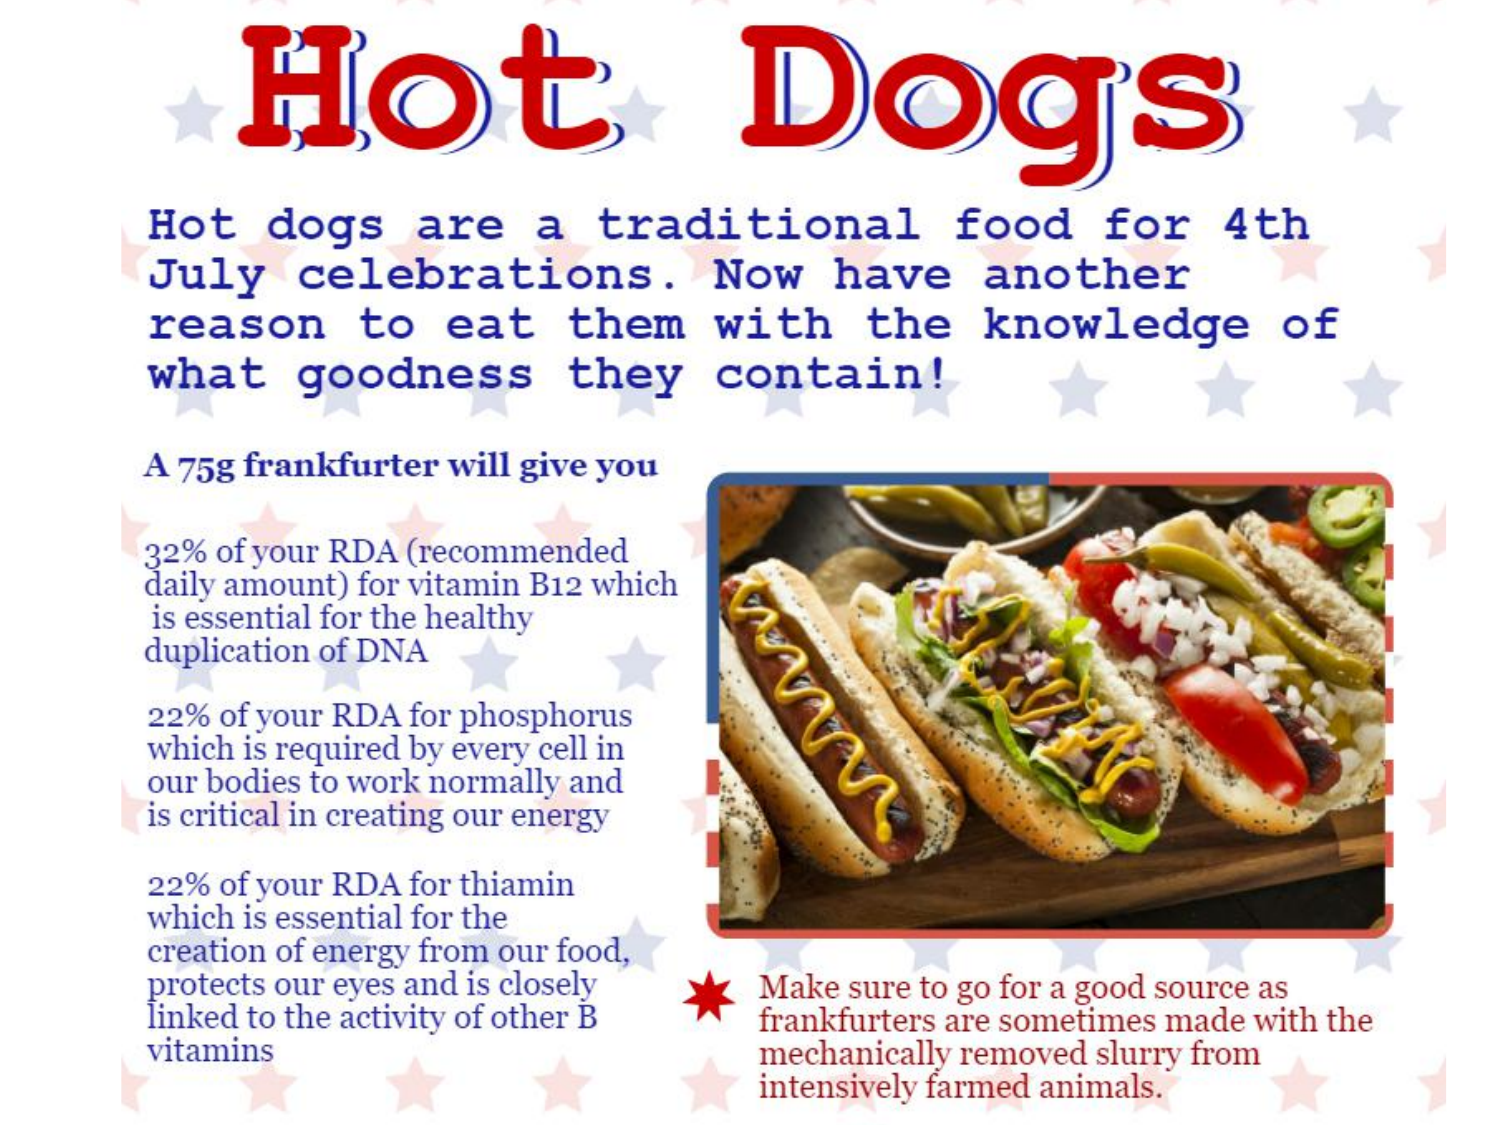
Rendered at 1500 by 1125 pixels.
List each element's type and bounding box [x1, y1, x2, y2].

picture [121, 0, 1447, 1125]
